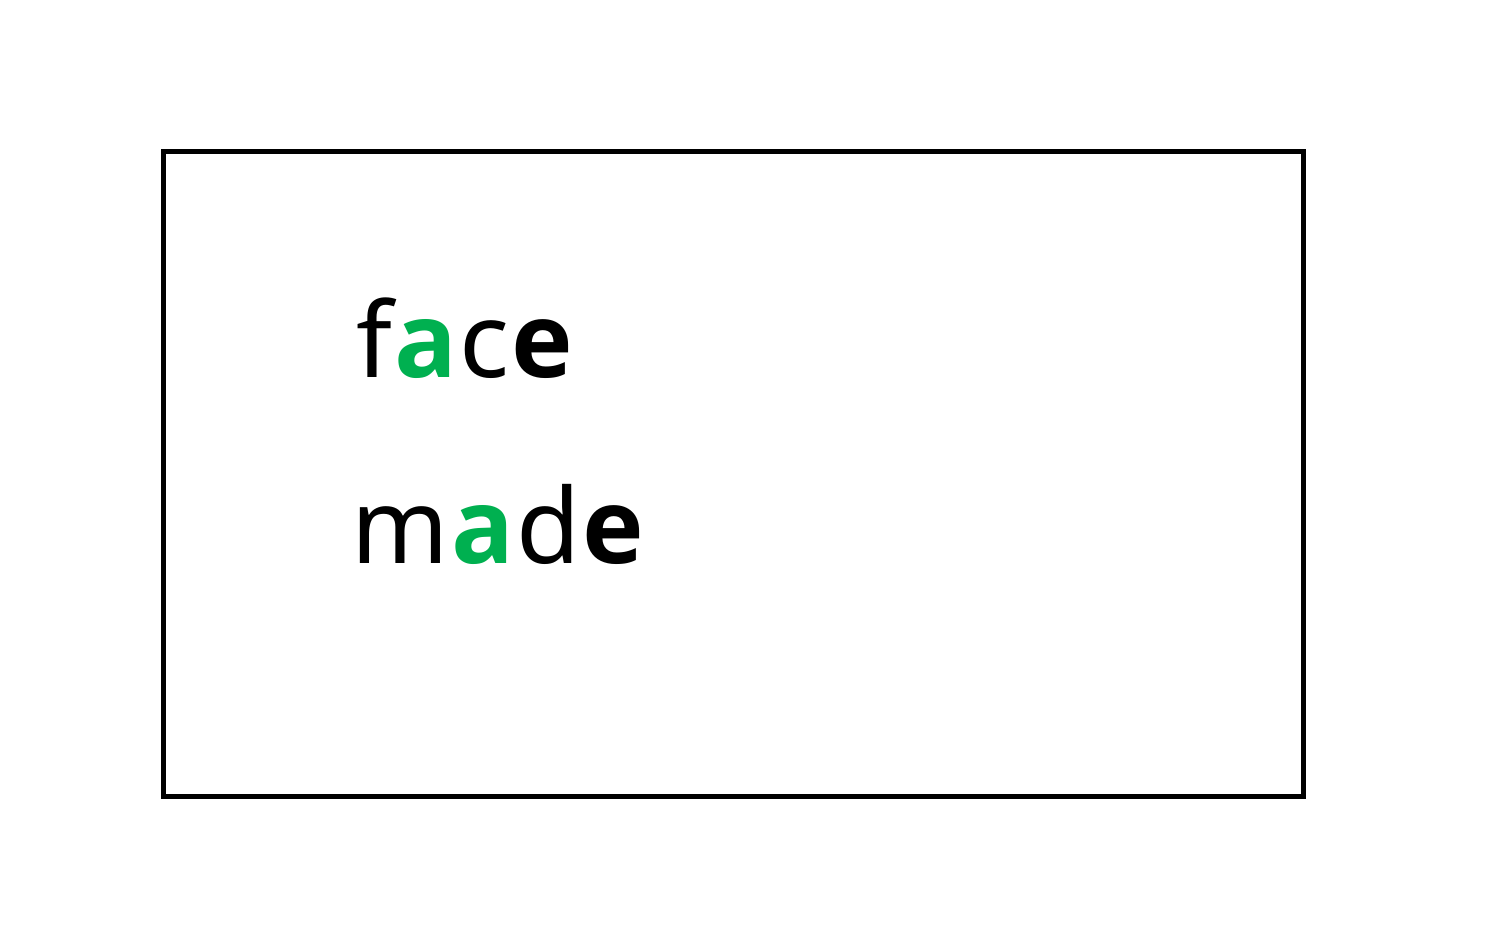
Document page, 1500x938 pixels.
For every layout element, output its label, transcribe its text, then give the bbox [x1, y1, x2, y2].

text_box made [336, 451, 659, 592]
text_box [163, 150, 1304, 797]
text_box face [342, 265, 589, 406]
